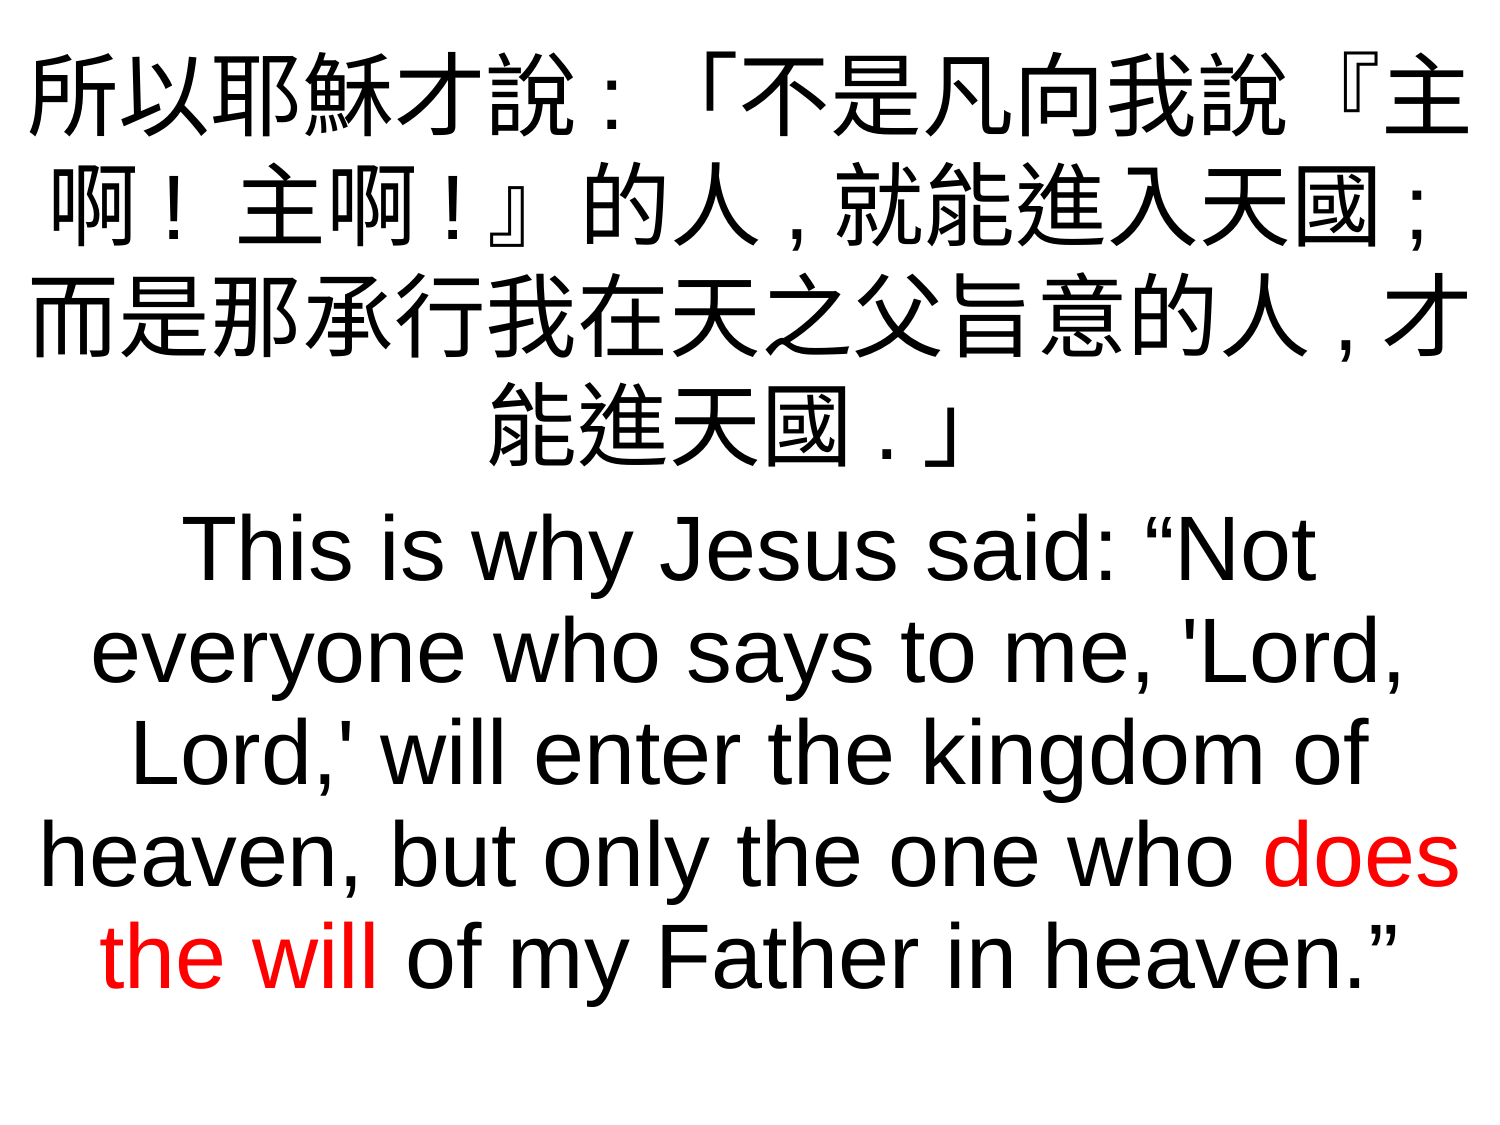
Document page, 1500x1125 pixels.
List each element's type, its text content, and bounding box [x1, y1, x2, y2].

subtitle 所以耶穌才說:「不是凡向我說『主啊! 主啊!』的人,就能進入天國;而是那承行我在天之父旨意的人,才能進天國.」 This is why Jesus said: “Not everyone who says to me, 'Lord, Lord,' will enter the kingdom of heaven, but only the one who does the will of my Father in heaven.” [0, 30, 1500, 1125]
